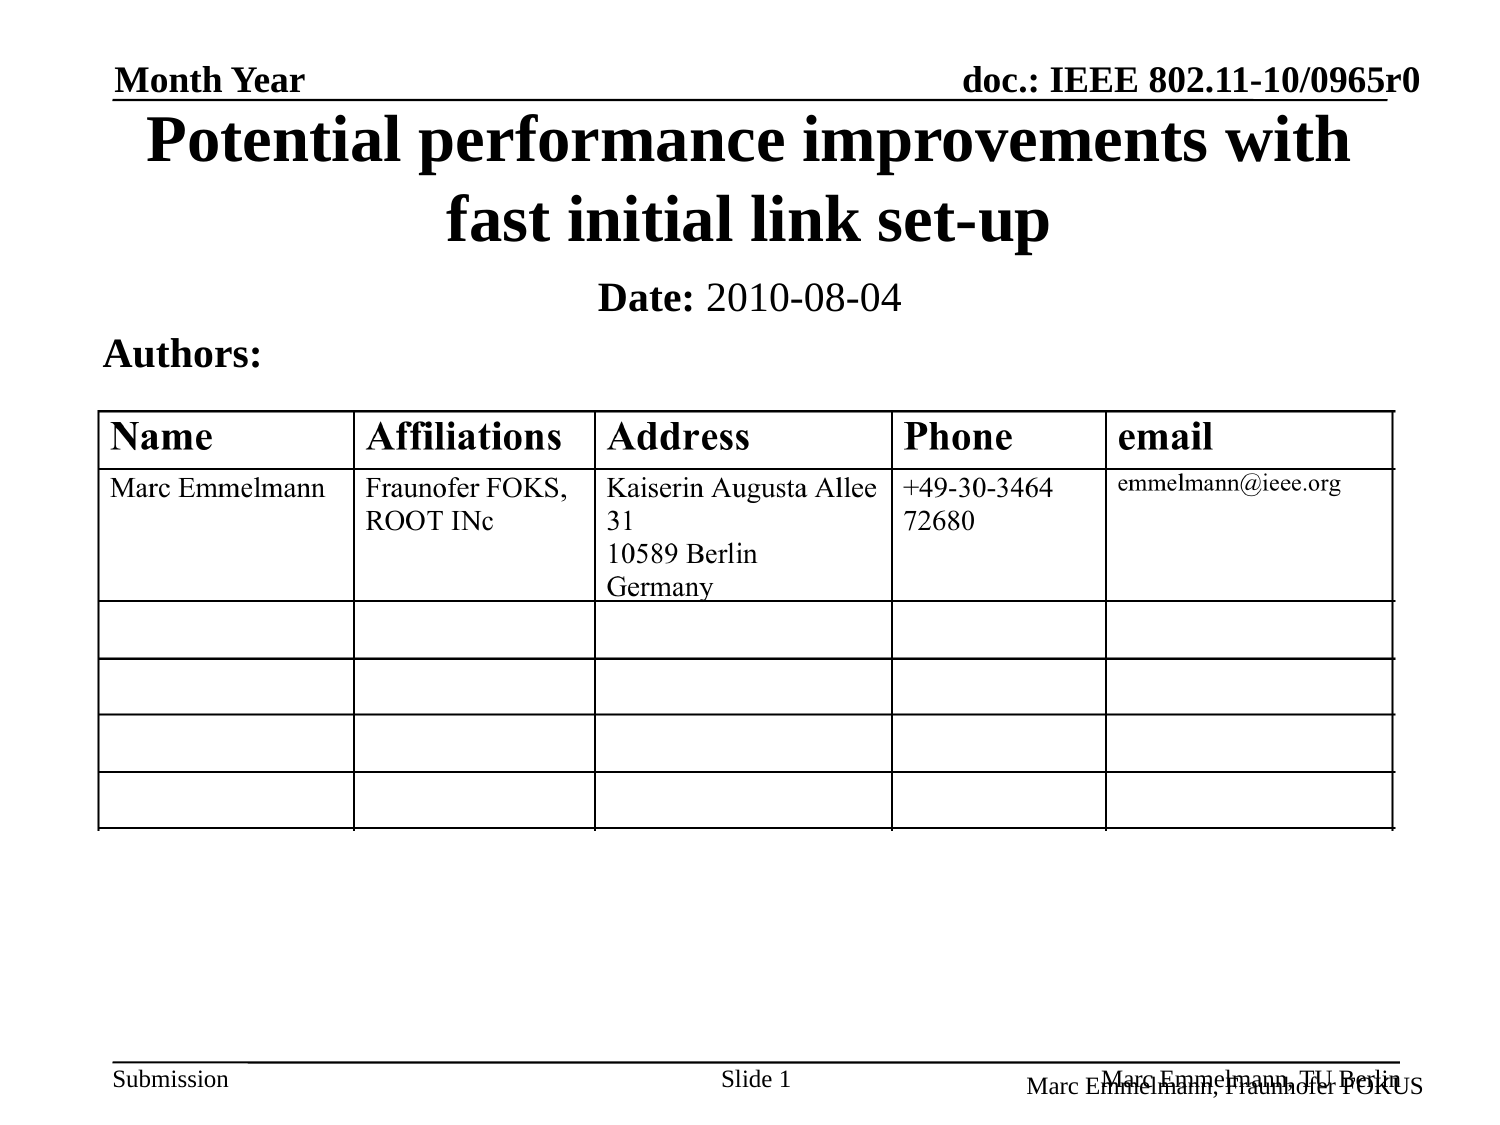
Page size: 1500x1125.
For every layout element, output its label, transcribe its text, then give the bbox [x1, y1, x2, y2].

text_box Authors: [87, 318, 325, 381]
footer Marc Emmelmann, TU Berlin [998, 1062, 1402, 1094]
slide_number Slide 1 [712, 1061, 800, 1093]
slide_number Month Year [114, 54, 316, 87]
list Date: 2010-08-04 [112, 262, 1388, 326]
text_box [83, 410, 1422, 876]
title Potential performance improvements with fast initial link set-up [112, 87, 1388, 262]
